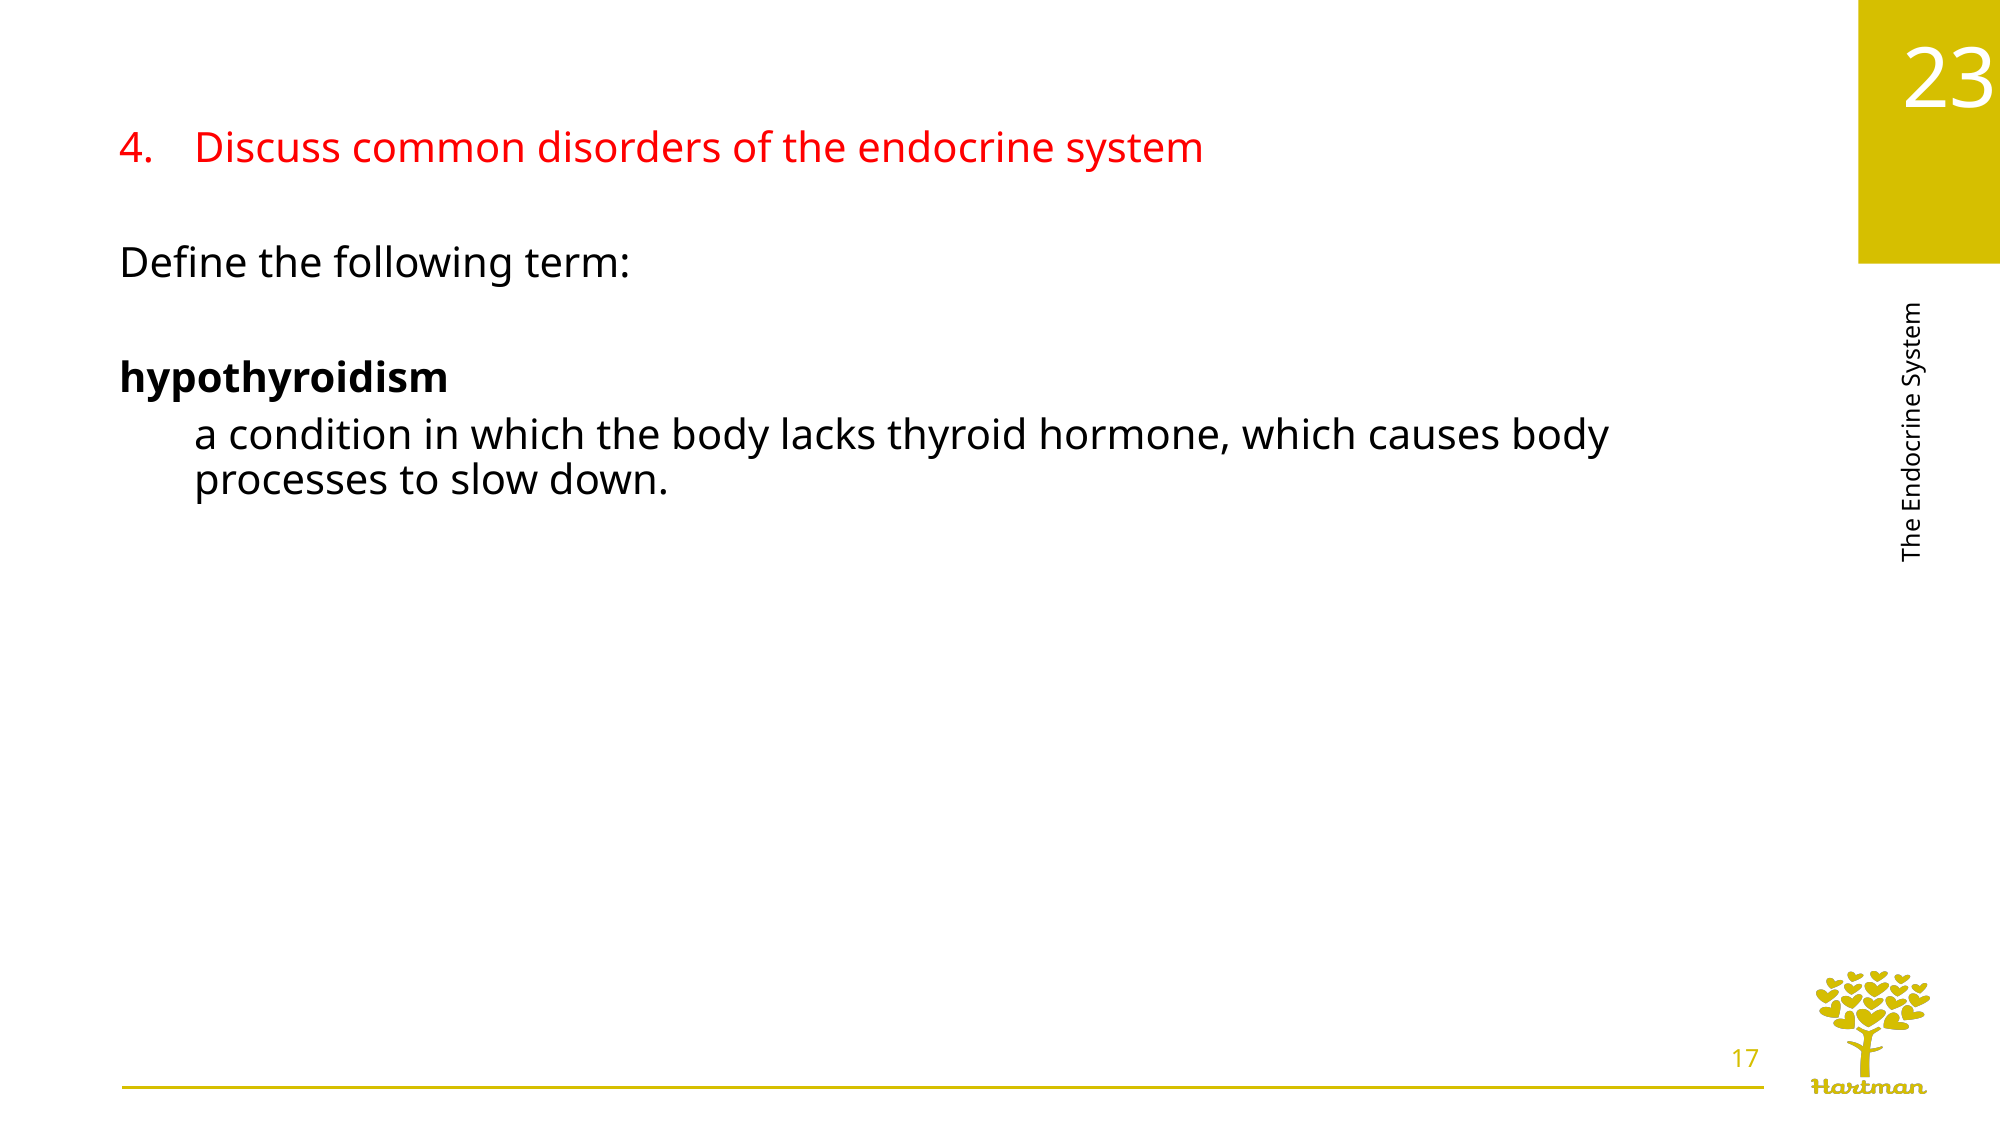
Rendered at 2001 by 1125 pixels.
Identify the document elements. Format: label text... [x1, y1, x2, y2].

picture [1811, 971, 1930, 1094]
list Discuss common disorders of the endocrine system Define the following term: hypothyroidism a condition in which the body lacks thyroid hormone, which causes body processes to slow down. [104, 118, 1784, 1014]
slide_number 17 [1561, 1030, 1775, 1090]
